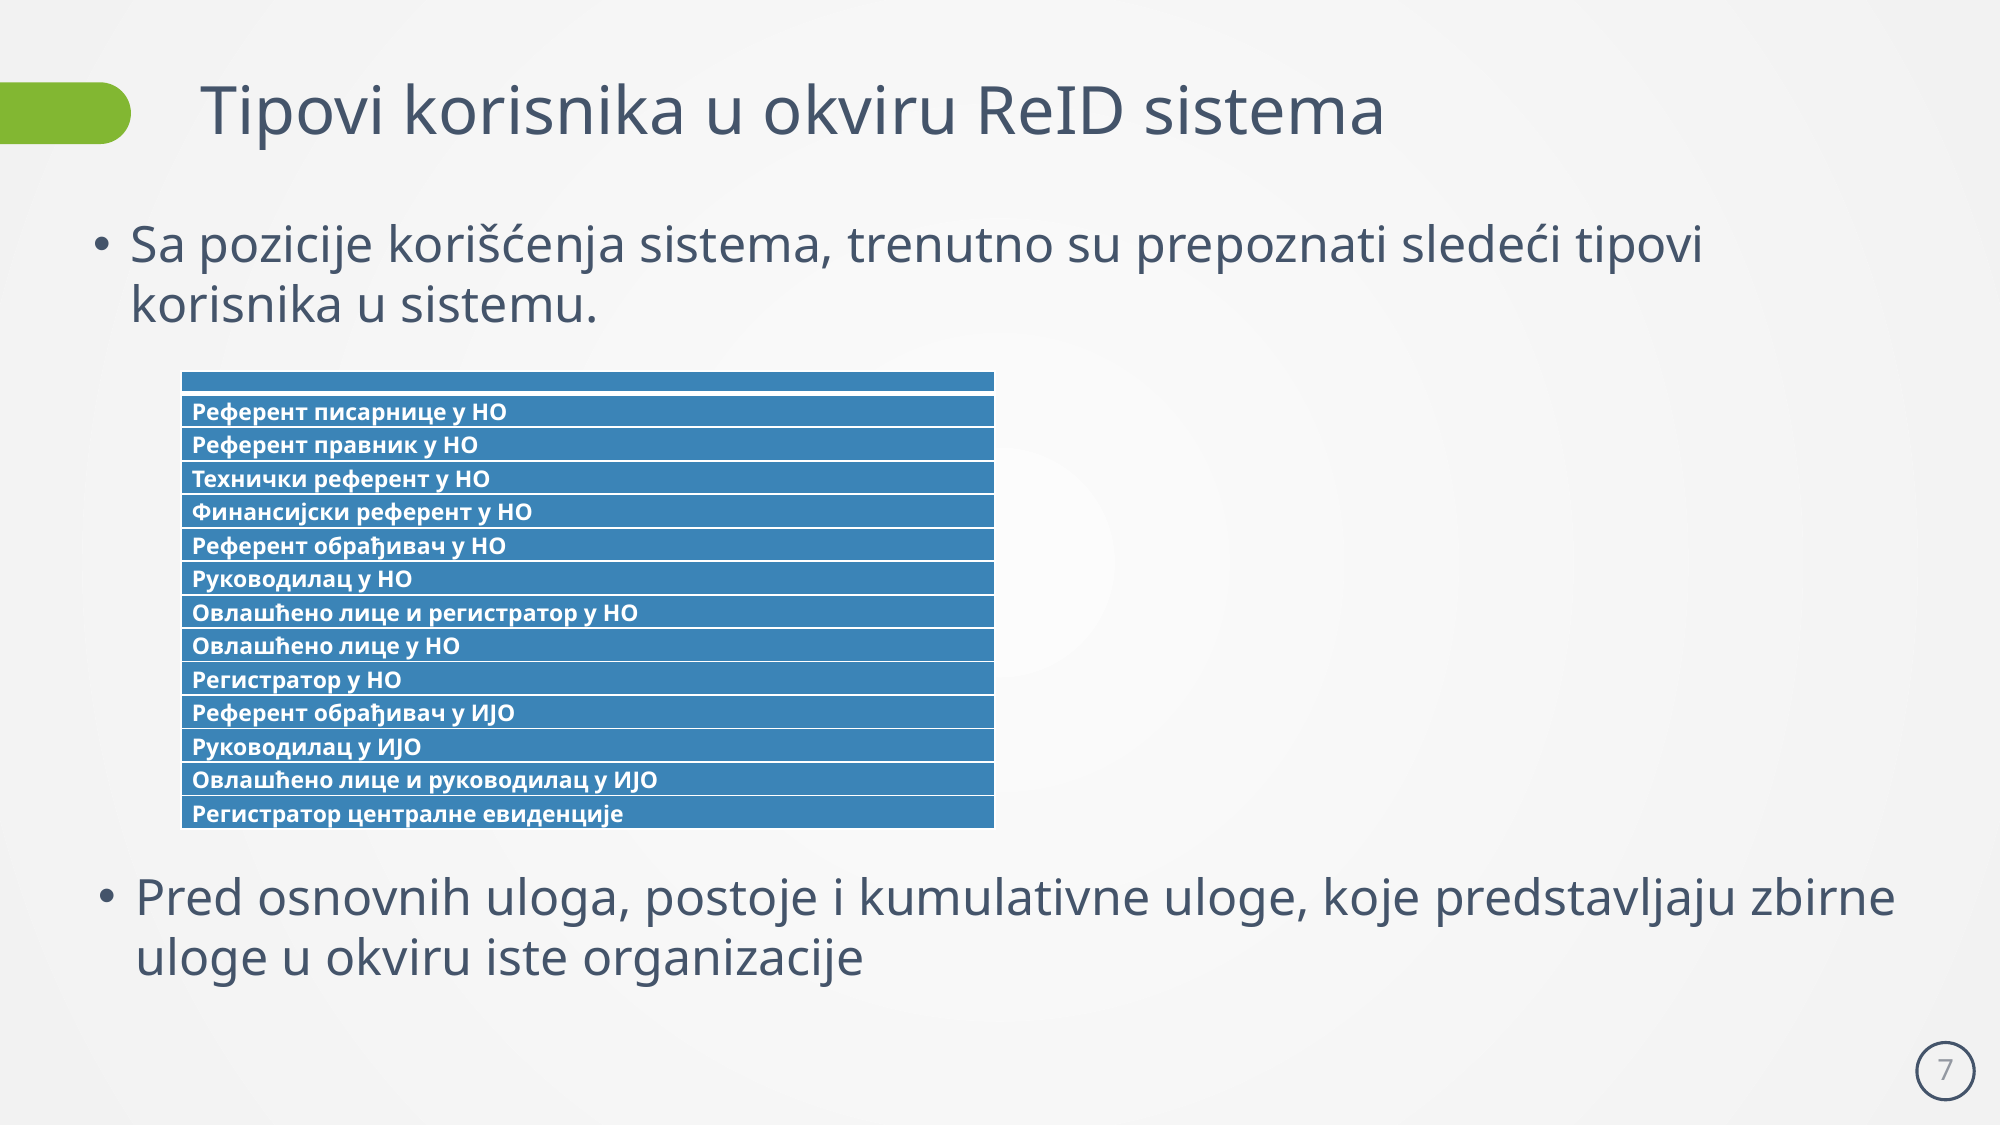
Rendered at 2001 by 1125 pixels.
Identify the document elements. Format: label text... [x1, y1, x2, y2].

text_box Sa pozicije korišćenja sistema, trenutno su prepoznati sledeći tipovi korisnika u sistemu. [78, 205, 1913, 419]
table_cell Руководилац у ИЈО [182, 729, 994, 761]
text_box Pred osnovnih uloga, postoje i kumulativne uloge, koje predstavljaju zbirne uloge u okviru iste organizacije [83, 858, 1917, 1019]
slide_number 7 [1912, 1041, 1980, 1102]
table_cell Руководилац у НО [182, 562, 994, 594]
table_cell Референт обрађивач у НО [182, 529, 994, 560]
title Tipovi korisnika u okviru ReID sistema [185, 20, 1815, 205]
table_cell Референт обрађивач у ИЈО [182, 696, 994, 728]
table_cell Технички референт у НО [182, 462, 994, 493]
table_cell Овлашћено лице и руководилац у ИЈО [182, 763, 994, 795]
table_cell Финансијски референт у НО [182, 495, 994, 527]
table_cell Овлашћено лице у НО [182, 629, 994, 661]
table_cell Овлашћено лице и регистратор у НО [182, 596, 994, 627]
table_cell Регистратор централне евиденције [182, 796, 994, 828]
table_cell Референт правник у НО [182, 428, 994, 460]
table_cell Регистратор у НО [182, 662, 994, 694]
table_cell Референт писарнице у НО [182, 419, 994, 426]
